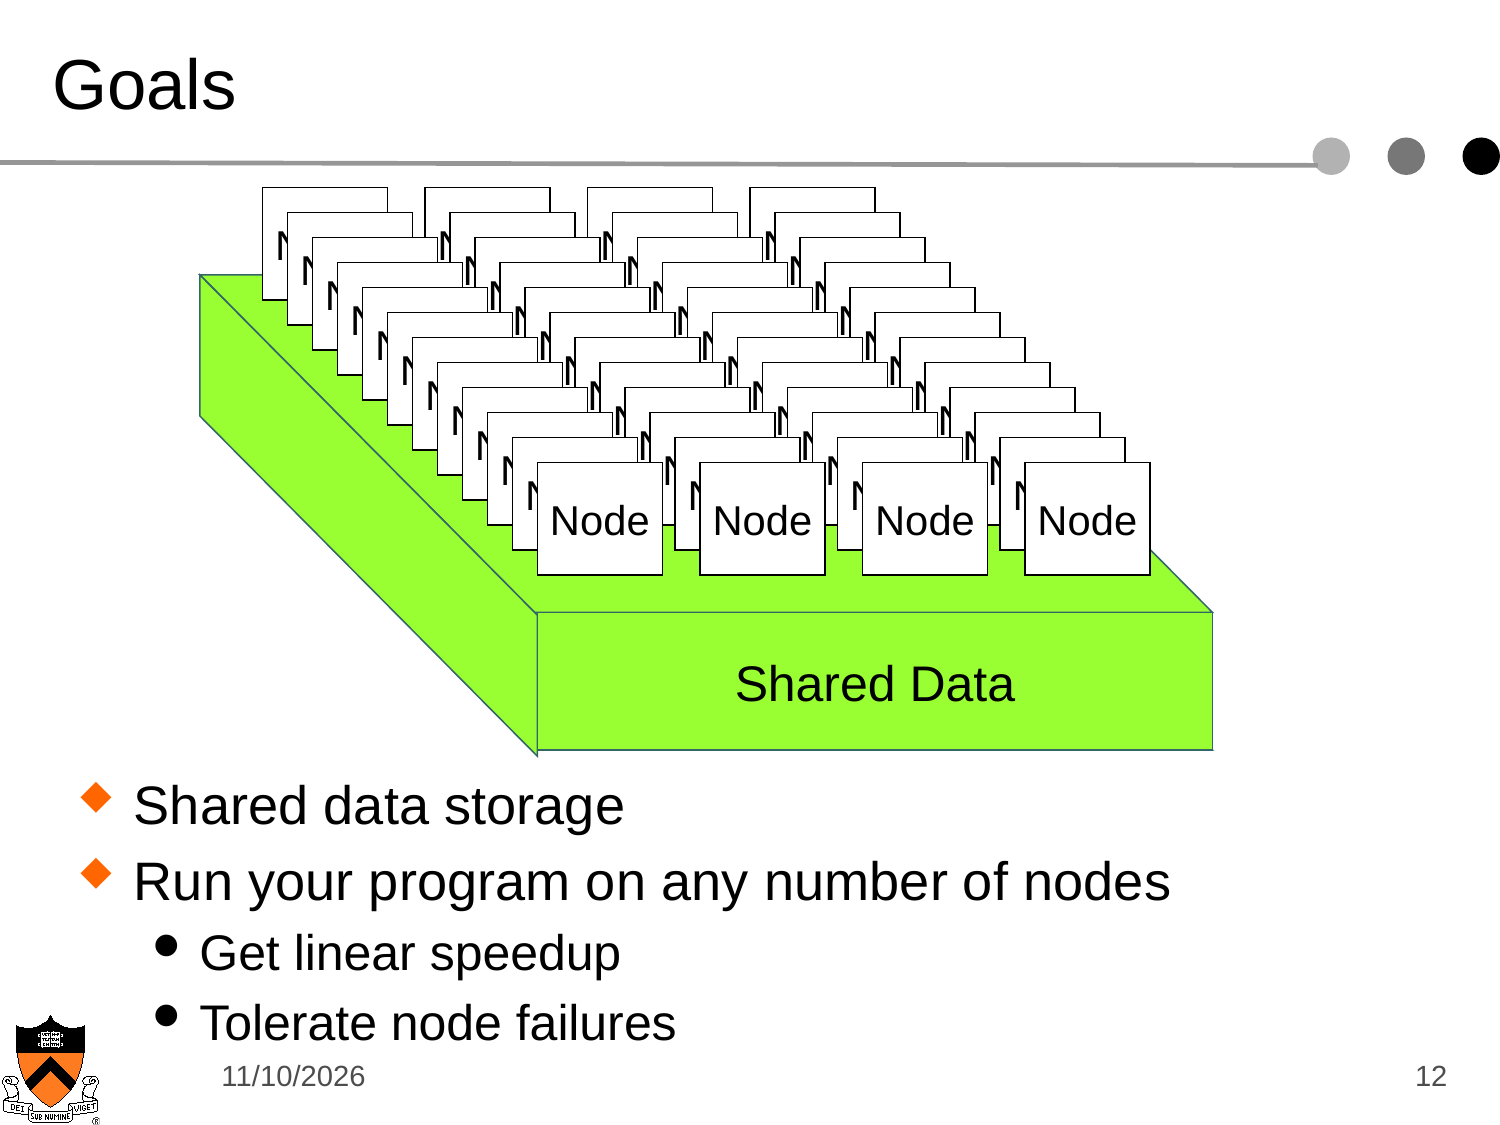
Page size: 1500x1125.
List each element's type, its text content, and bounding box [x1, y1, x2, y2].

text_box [888, 187, 1051, 385]
title Goals [37, 0, 1401, 163]
text_box [408, 483, 457, 533]
slide_number 12 [1249, 1063, 1463, 1125]
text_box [462, 387, 663, 576]
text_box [826, 387, 988, 576]
text_box [200, 274, 257, 331]
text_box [663, 387, 826, 576]
text_box [266, 483, 538, 757]
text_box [726, 187, 888, 385]
text_box [199, 275, 257, 474]
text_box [563, 187, 726, 385]
text_box [509, 553, 1213, 613]
picture [0, 1012, 100, 1125]
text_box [988, 387, 1151, 576]
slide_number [137, 1063, 451, 1125]
list Shared data storage Run your program on any number of nodes Get linear speedup Tolerate node failures [62, 762, 1476, 1063]
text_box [262, 187, 563, 476]
text_box Shared Data [537, 612, 1213, 750]
